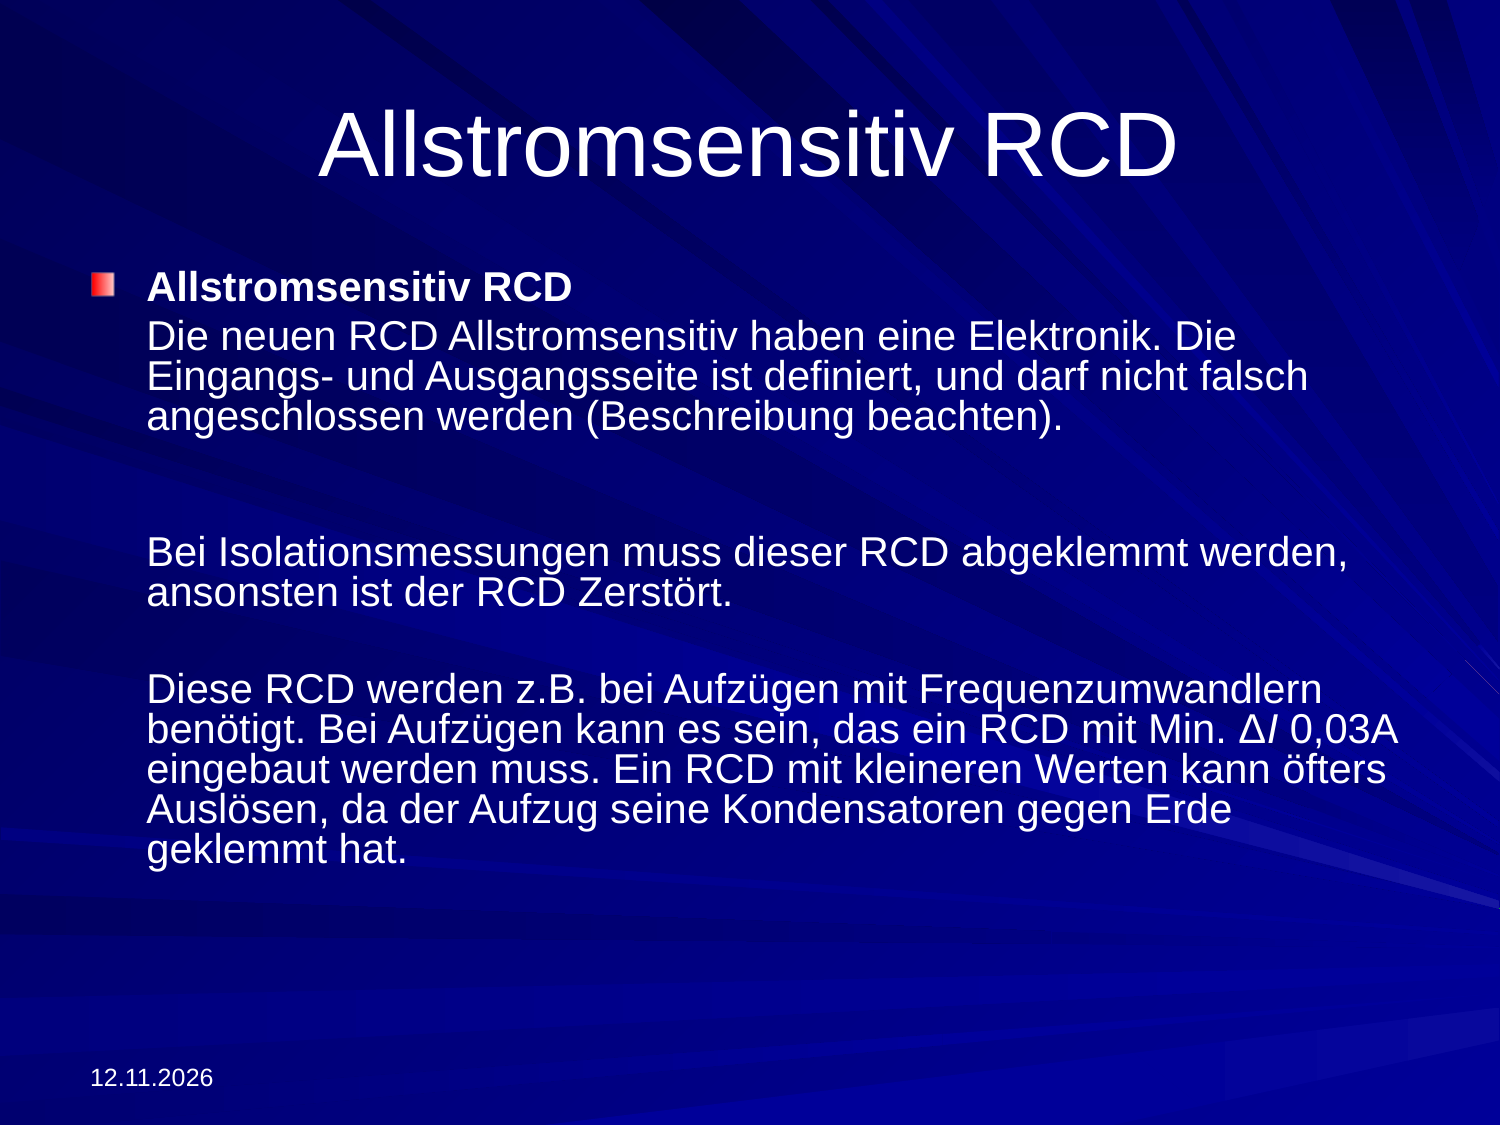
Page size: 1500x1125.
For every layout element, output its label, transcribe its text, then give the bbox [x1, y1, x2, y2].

list Allstromsensitiv RCD Die neuen RCD Allstromsensitiv haben eine Elektronik. Die Eingangs- und Ausgangsseite ist definiert, und darf nicht falsch angeschlossen werden (Beschreibung beachten). Bei Isolationsmessungen muss dieser RCD abgeklemmt werden, ansonsten ist der RCD Zerstört. Diese RCD werden z.B. bei Aufzügen mit Frequenzumwandlern benötigt. Bei Aufzügen kann es sein, das ein RCD mit Min. ΔI 0,03A eingebaut werden muss. Ein RCD mit kleineren Werten kann öfters Auslösen, da der Aufzug seine Kondensatoren gegen Erde geklemmt hat. [74, 262, 1426, 1006]
title Allstromsensitiv RCD [74, 45, 1426, 234]
picture [90, 271, 117, 299]
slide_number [74, 1023, 426, 1100]
